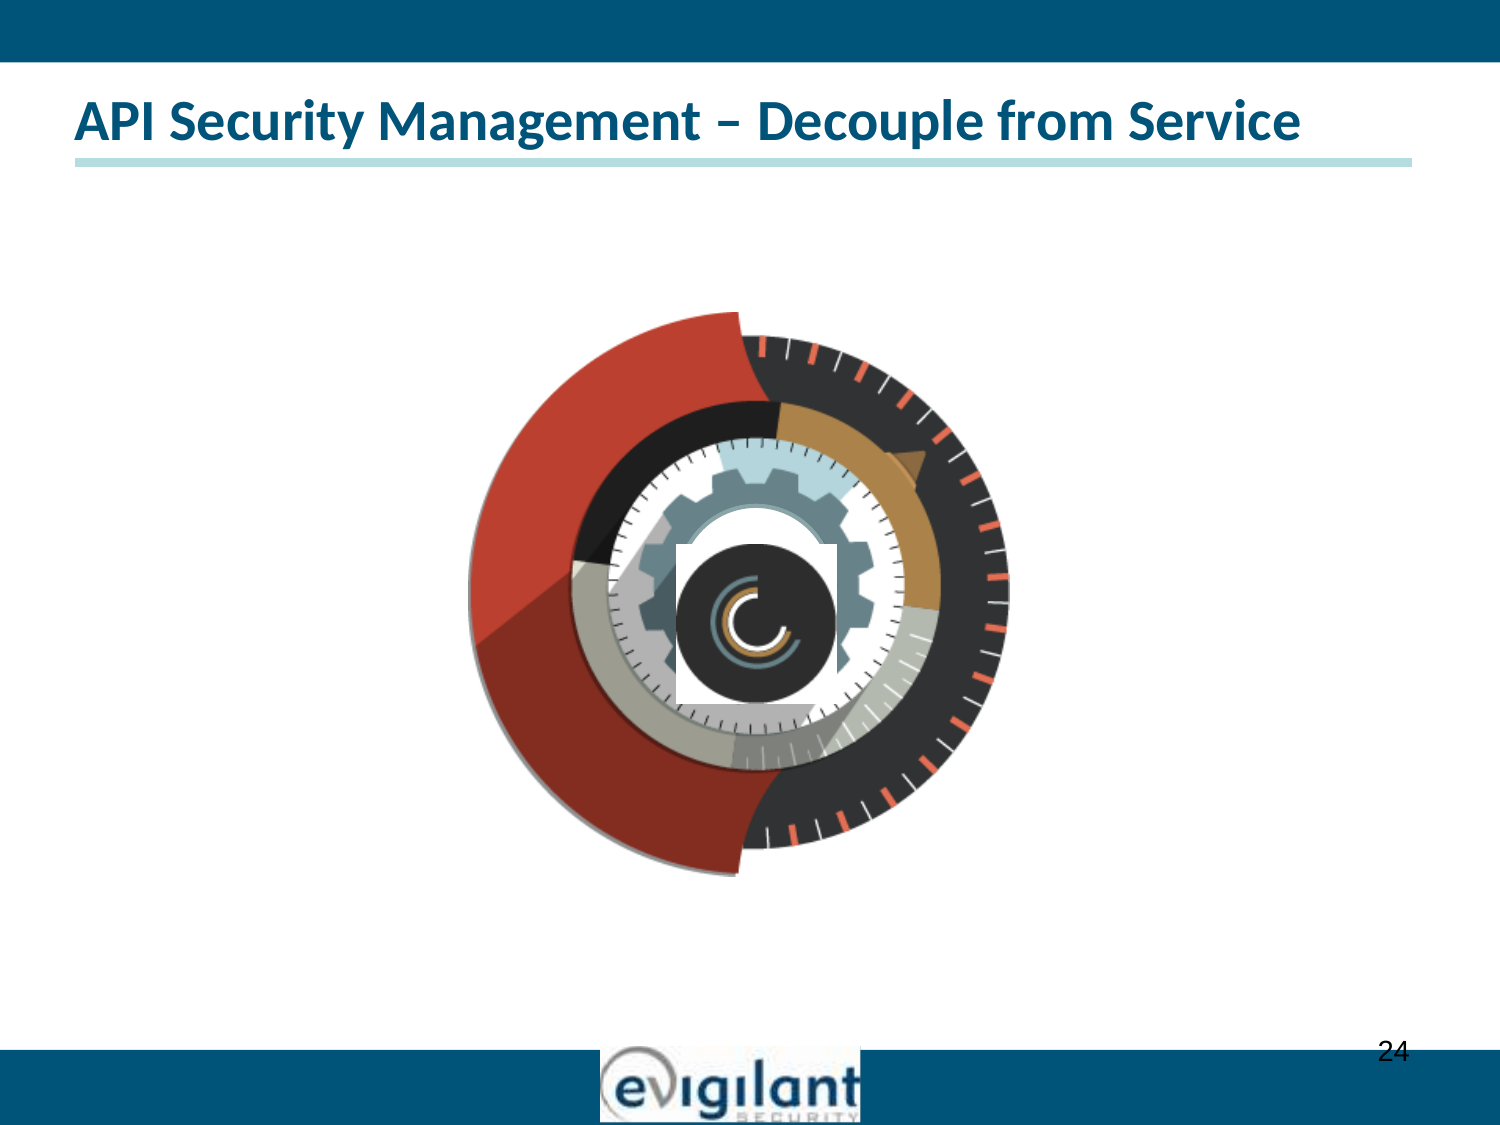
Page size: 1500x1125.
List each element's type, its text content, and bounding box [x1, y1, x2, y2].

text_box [468, 312, 1010, 877]
text_box API Security Management – Decouple from Service [59, 74, 1418, 182]
picture [676, 544, 837, 704]
picture [600, 1046, 863, 1122]
slide_number 24 [1074, 1024, 1426, 1103]
